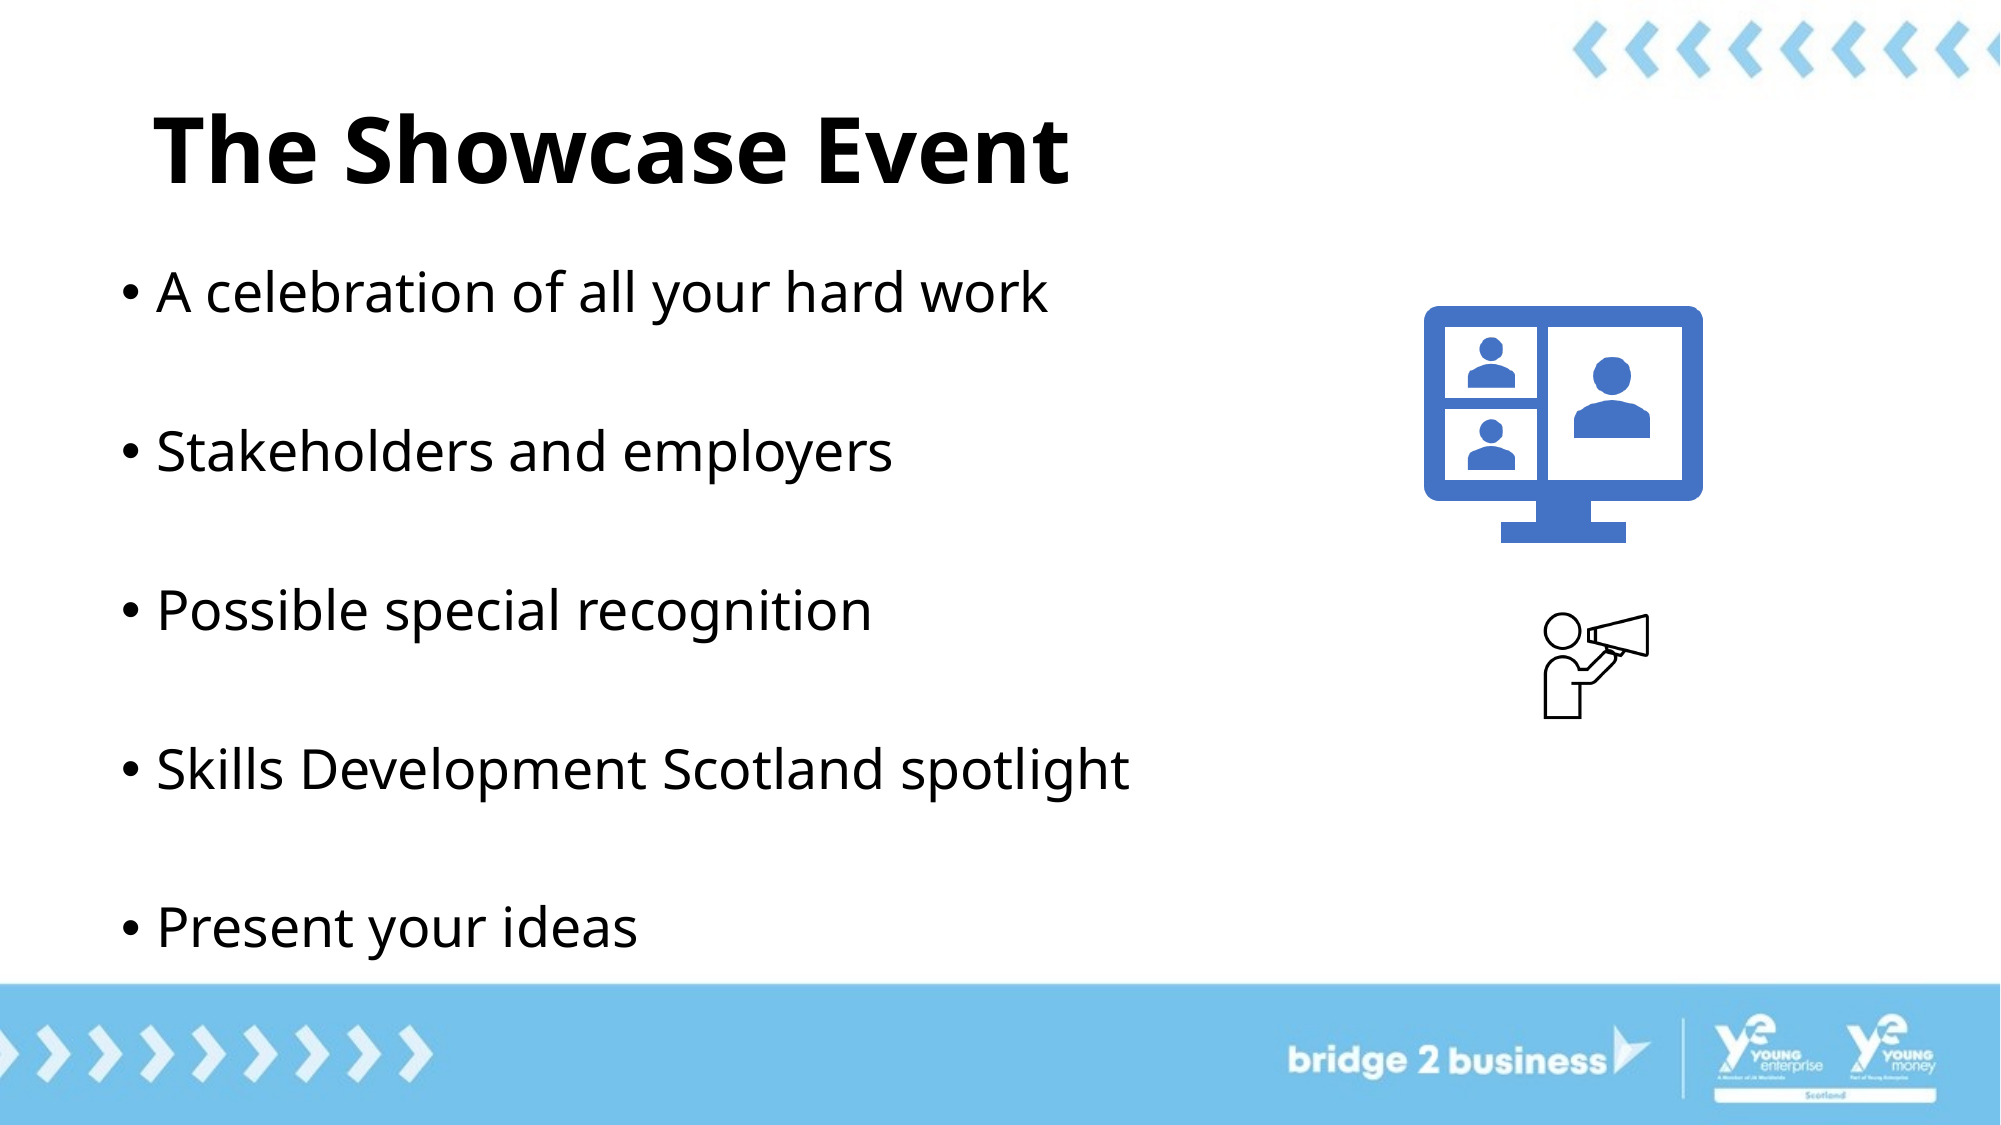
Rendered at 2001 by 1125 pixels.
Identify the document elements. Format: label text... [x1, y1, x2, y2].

list A celebration of all your hard work Stakeholders and employers Possible special recognition Skills Development Scotland spotlight Present your ideas [105, 257, 1831, 972]
title The Showcase Event [137, 45, 1863, 263]
picture [0, 0, 2001, 1125]
